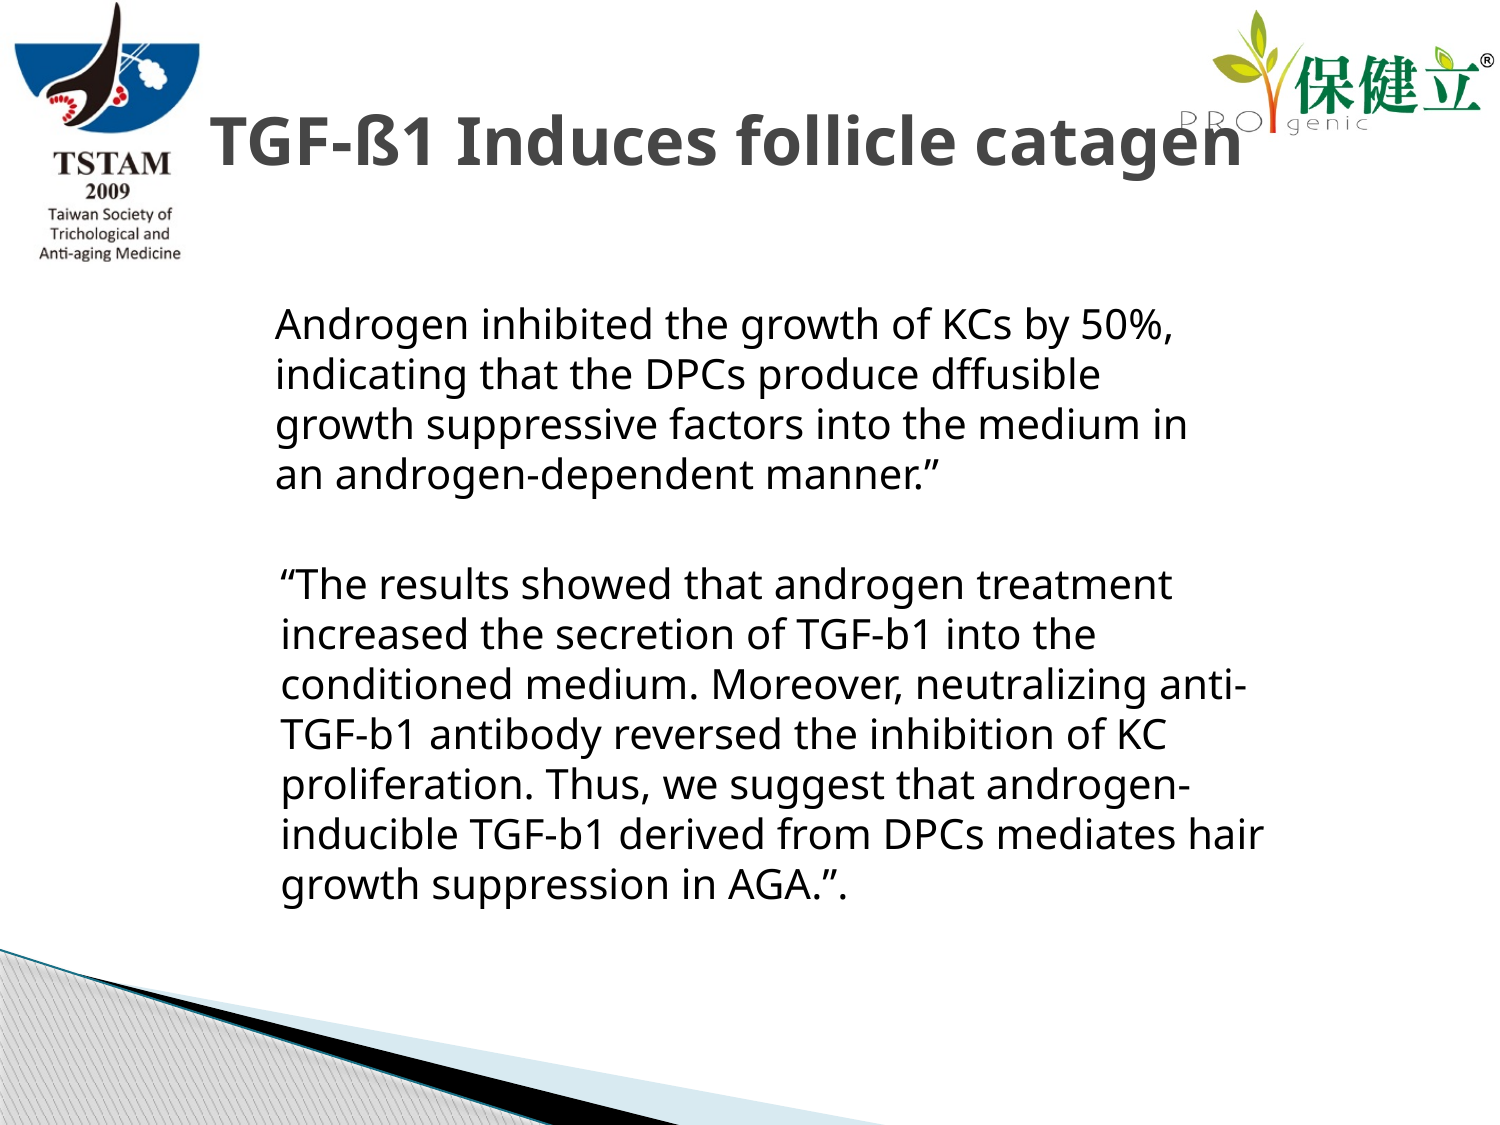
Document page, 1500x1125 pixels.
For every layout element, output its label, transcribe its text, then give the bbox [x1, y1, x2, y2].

text_box Androgen inhibited the growth of KCs by 50%, indicating that the DPCs produce dffusible growth suppressive factors into the medium in an androgen-dependent manner.” [242, 290, 1236, 681]
title TGF-ß1 Induces follicle catagen [194, 45, 1425, 233]
text_box “The results showed that androgen treatment increased the secretion of TGF-b1 into the conditioned medium. Moreover, neutralizing anti-TGF-b1 antibody reversed the inhibition of KC proliferation. Thus, we suggest that androgen-inducible TGF-b1 derived from DPCs mediates hair growth suppression in AGA.”. [265, 550, 1282, 916]
picture [0, 0, 211, 268]
picture [1169, 0, 1500, 142]
